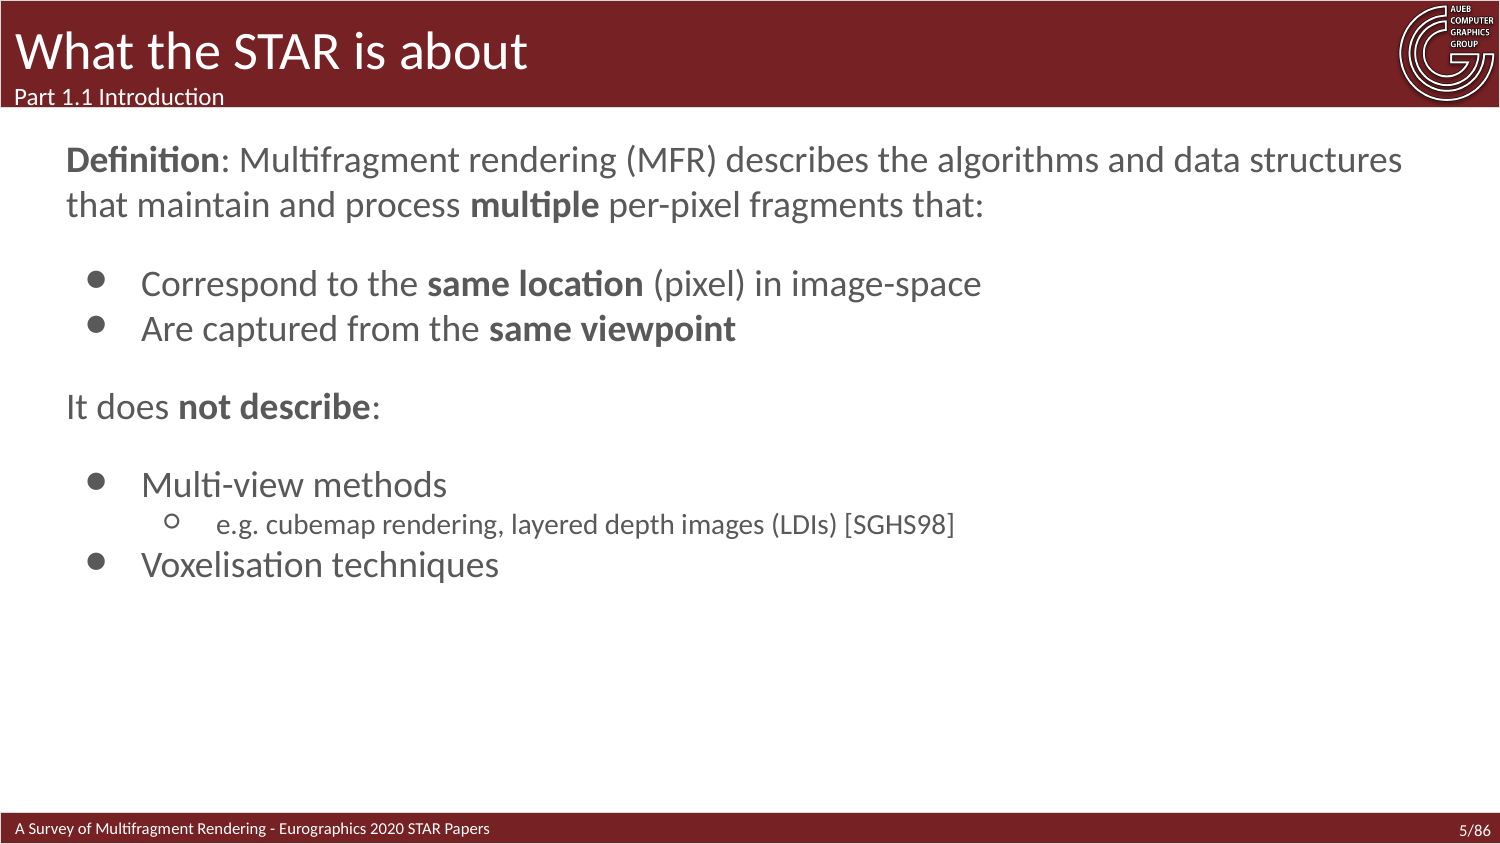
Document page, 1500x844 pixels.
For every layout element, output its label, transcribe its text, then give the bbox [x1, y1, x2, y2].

list Definition: Multifragment rendering (MFR) describes the algorithms and data structures that maintain and process multiple per-pixel fragments that: Correspond to the same location (pixel) in image-space Are captured from the same viewpoint It does not describe: Multi-view methods e.g. cubemap rendering, layered depth images (LDIs) [SGHS98] Voxelisation techniques [51, 120, 1449, 793]
title What the STAR is about [0, 0, 1226, 108]
slide_number 5/86 [1370, 804, 1500, 844]
title Part 1.1 Introduction [0, 65, 378, 129]
picture [1394, 0, 1500, 108]
